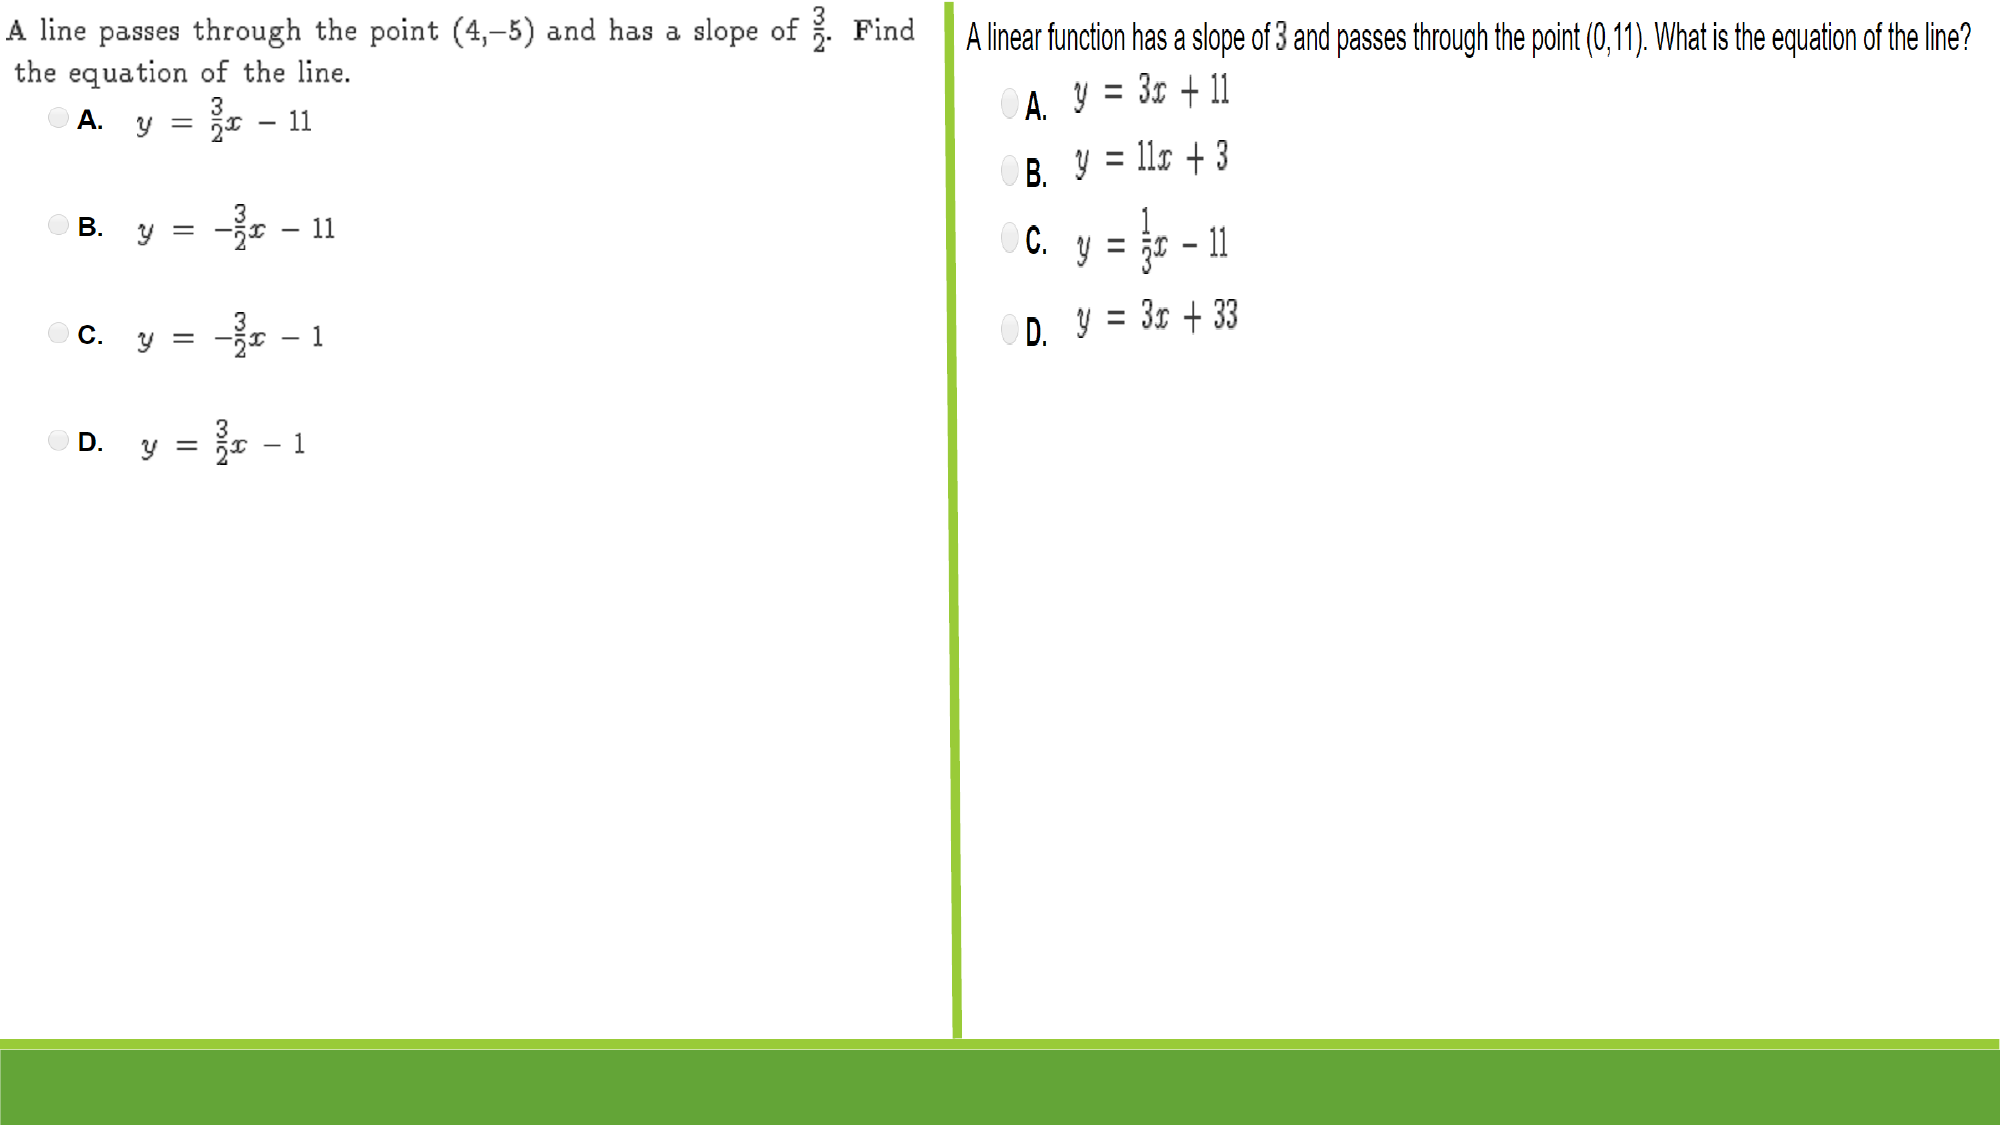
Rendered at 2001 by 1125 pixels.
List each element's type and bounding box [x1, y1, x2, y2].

picture [956, 10, 1989, 397]
text_box [948, 1, 958, 1039]
picture [0, 1, 923, 482]
